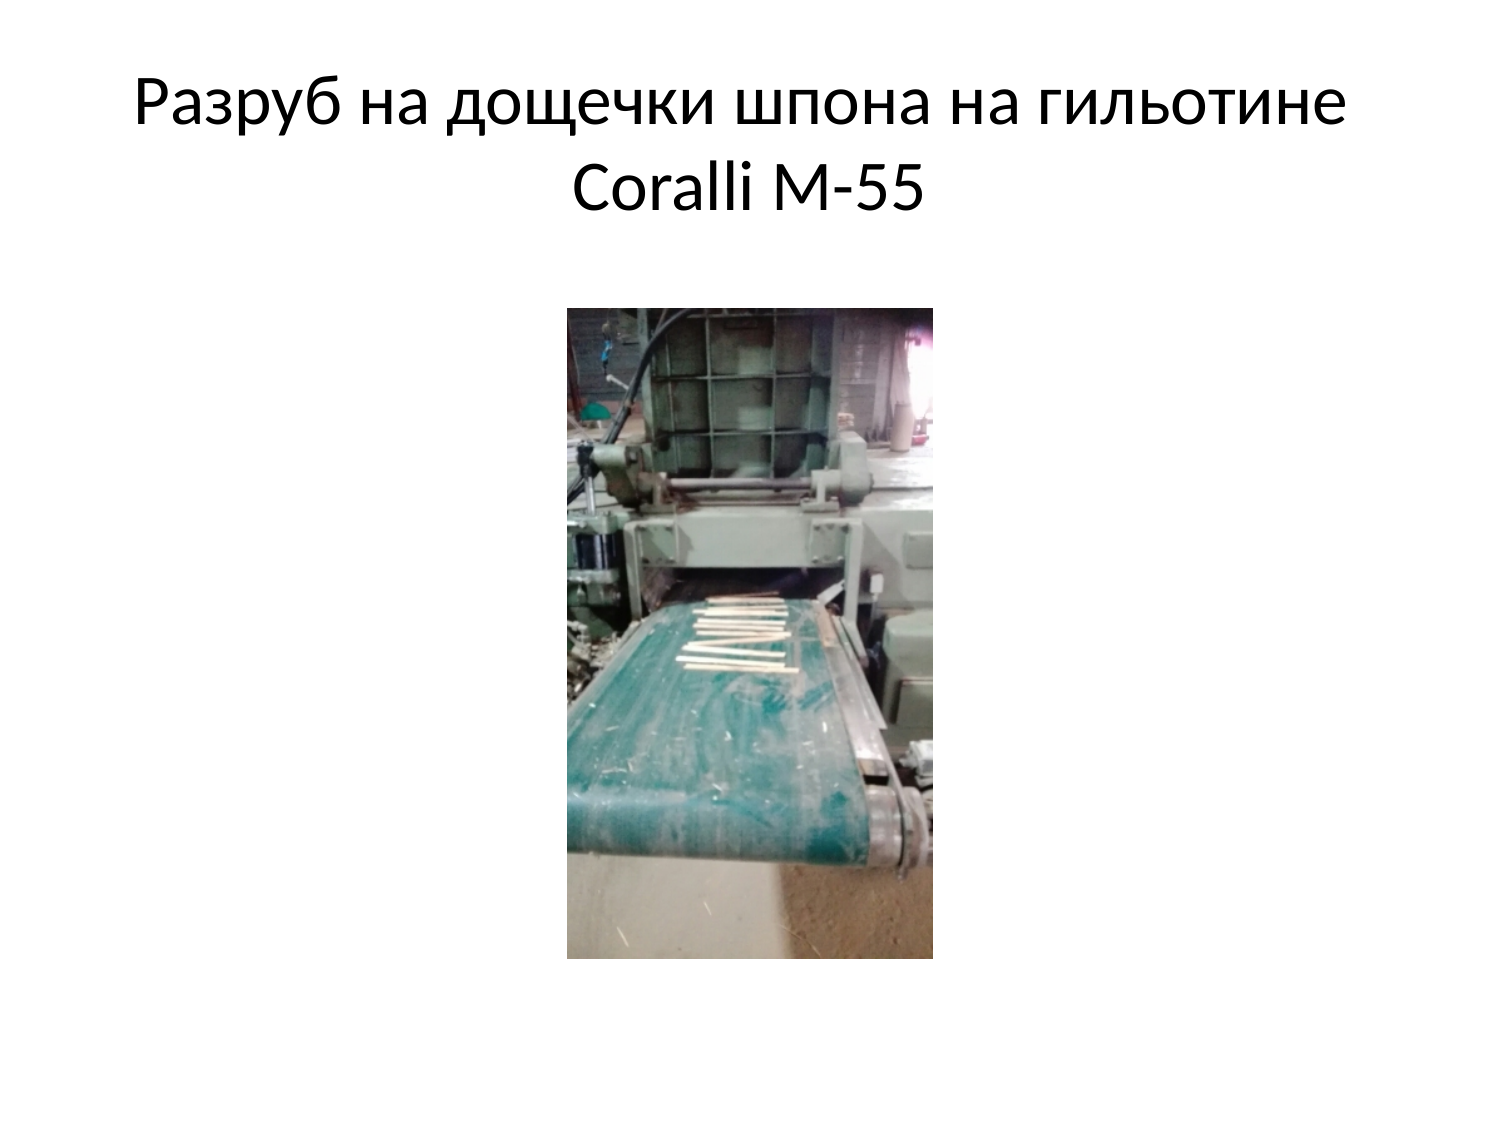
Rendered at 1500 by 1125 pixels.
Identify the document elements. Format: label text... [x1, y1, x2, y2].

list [567, 308, 933, 959]
title Разруб на дощечки шпона на гильотине Coralli М-55 [75, 45, 1425, 233]
